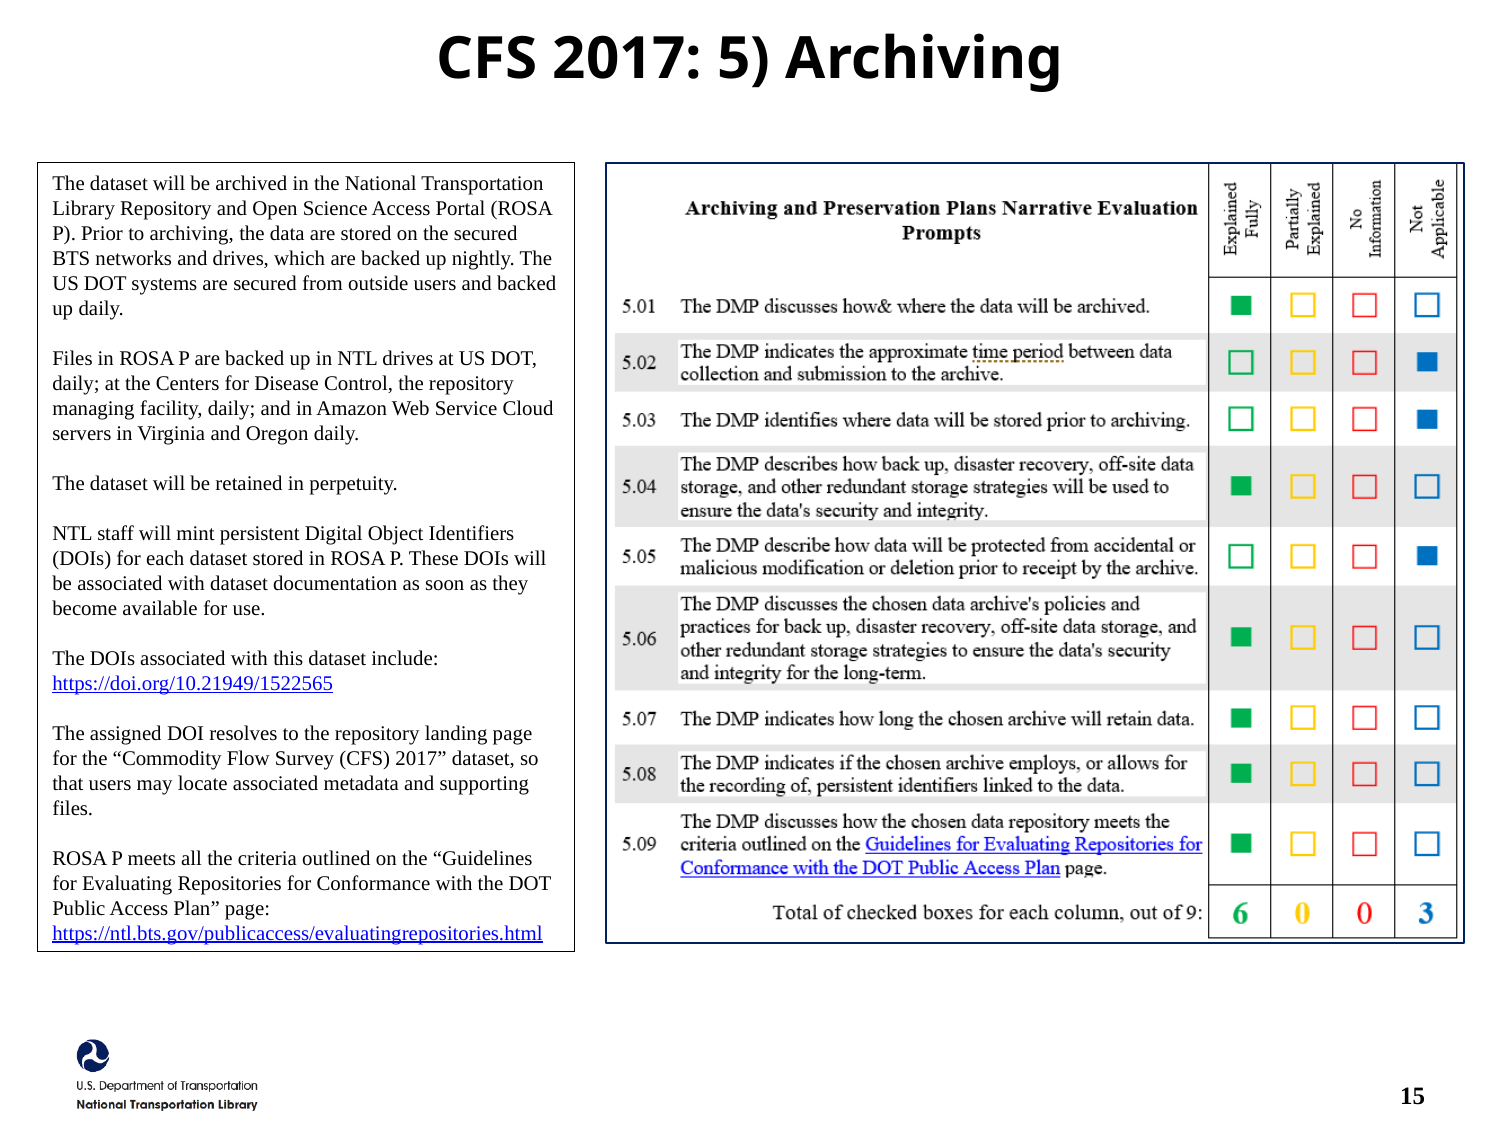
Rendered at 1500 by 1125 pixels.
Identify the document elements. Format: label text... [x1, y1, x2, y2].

picture [606, 163, 1463, 943]
text_box The dataset will be archived in the National Transportation Library Repository and Open Science Access Portal (ROSA P). Prior to archiving, the data are stored on the secured BTS networks and drives, which are backed up nightly. The US DOT systems are secured from outside users and backed up daily. Files in ROSA P are backed up in NTL drives at US DOT, daily; at the Centers for Disease Control, the repository managing facility, daily; and in Amazon Web Service Cloud servers in Virginia and Oregon daily. The dataset will be retained in perpetuity. NTL staff will mint persistent Digital Object Identifiers (DOIs) for each dataset stored in ROSA P. These DOIs will be associated with dataset documentation as soon as they become available for use. The DOIs associated with this dataset include: https://doi.org/10.21949/1522565 The assigned DOI resolves to the repository landing page for the “Commodity Flow Survey (CFS) 2017” dataset, so that users may locate associated metadata and supporting files. ROSA P meets all the criteria outlined on the “Guidelines for Evaluating Repositories for Conformance with the DOT Public Access Plan” page: https://ntl.bts.gov/publicaccess/evaluatingrepositories.html [37, 162, 575, 952]
title CFS 2017: 5) Archiving [170, 12, 1330, 91]
slide_number 15 [1365, 1065, 1440, 1125]
picture [74, 1037, 261, 1113]
